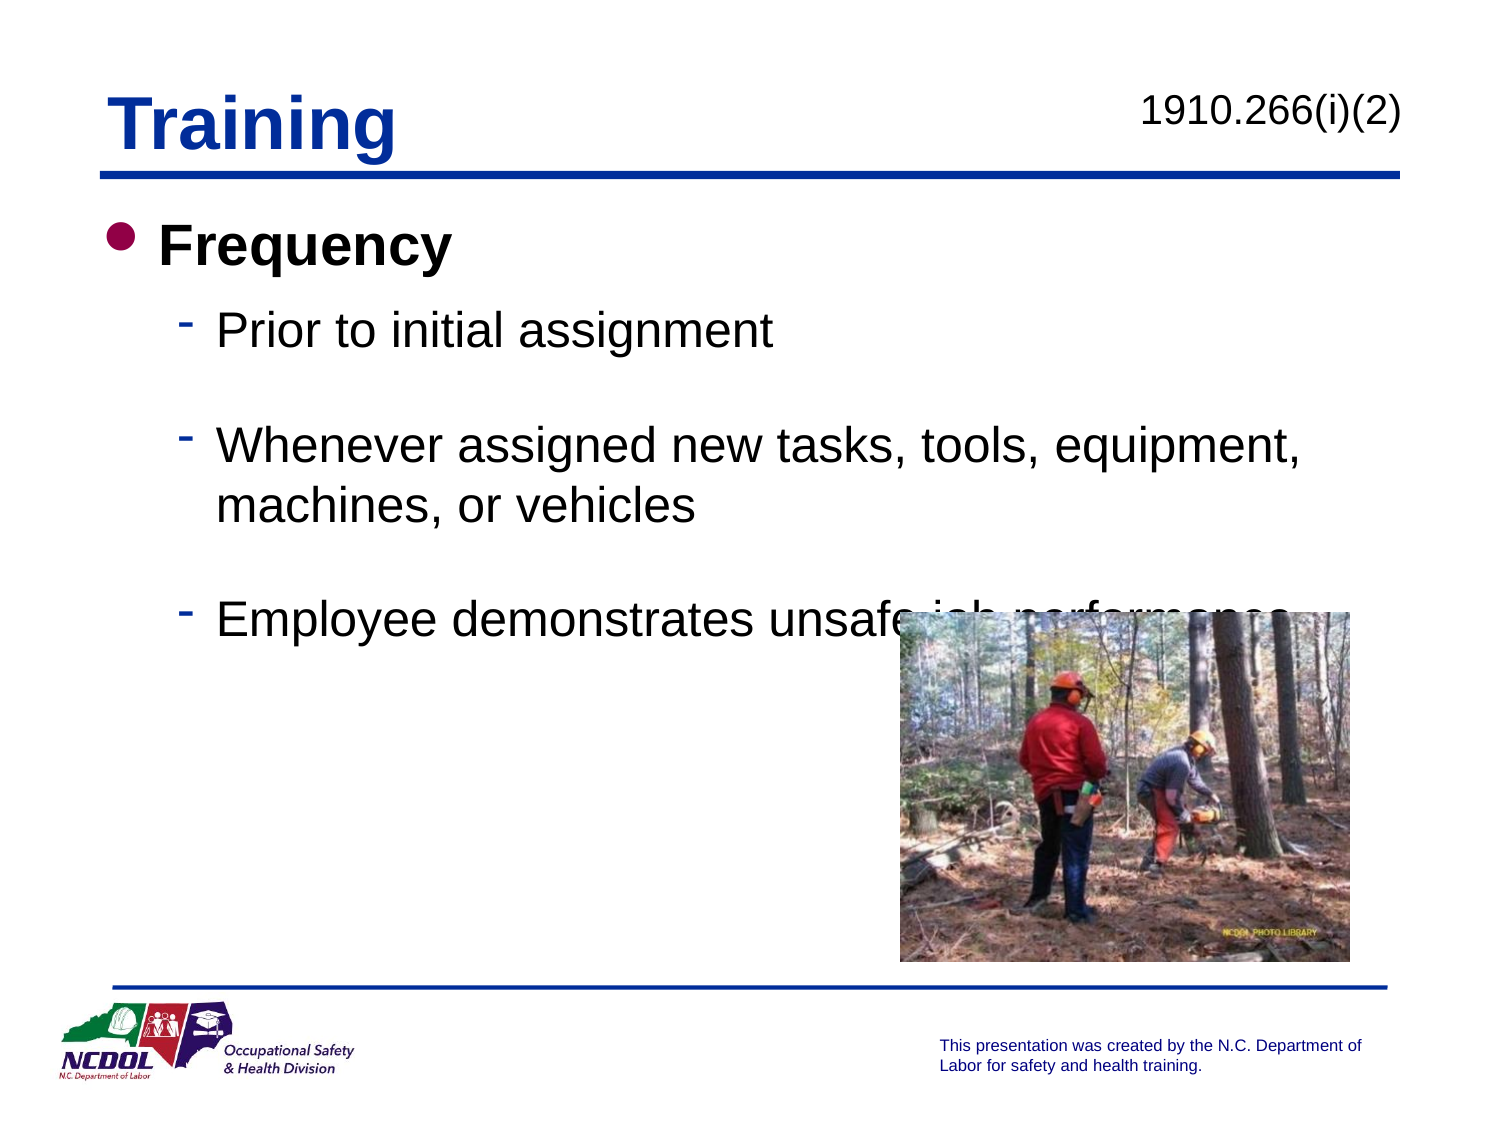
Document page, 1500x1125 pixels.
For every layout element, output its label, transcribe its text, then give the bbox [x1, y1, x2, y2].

title Training [99, 75, 1400, 166]
text_box 1910.266(i)(2) [1124, 75, 1488, 140]
picture [50, 992, 363, 1090]
picture [900, 612, 1350, 962]
list Frequency Prior to initial assignment Whenever assigned new tasks, tools, equipment, machines, or vehicles Employee demonstrates unsafe job performance [87, 200, 1400, 943]
